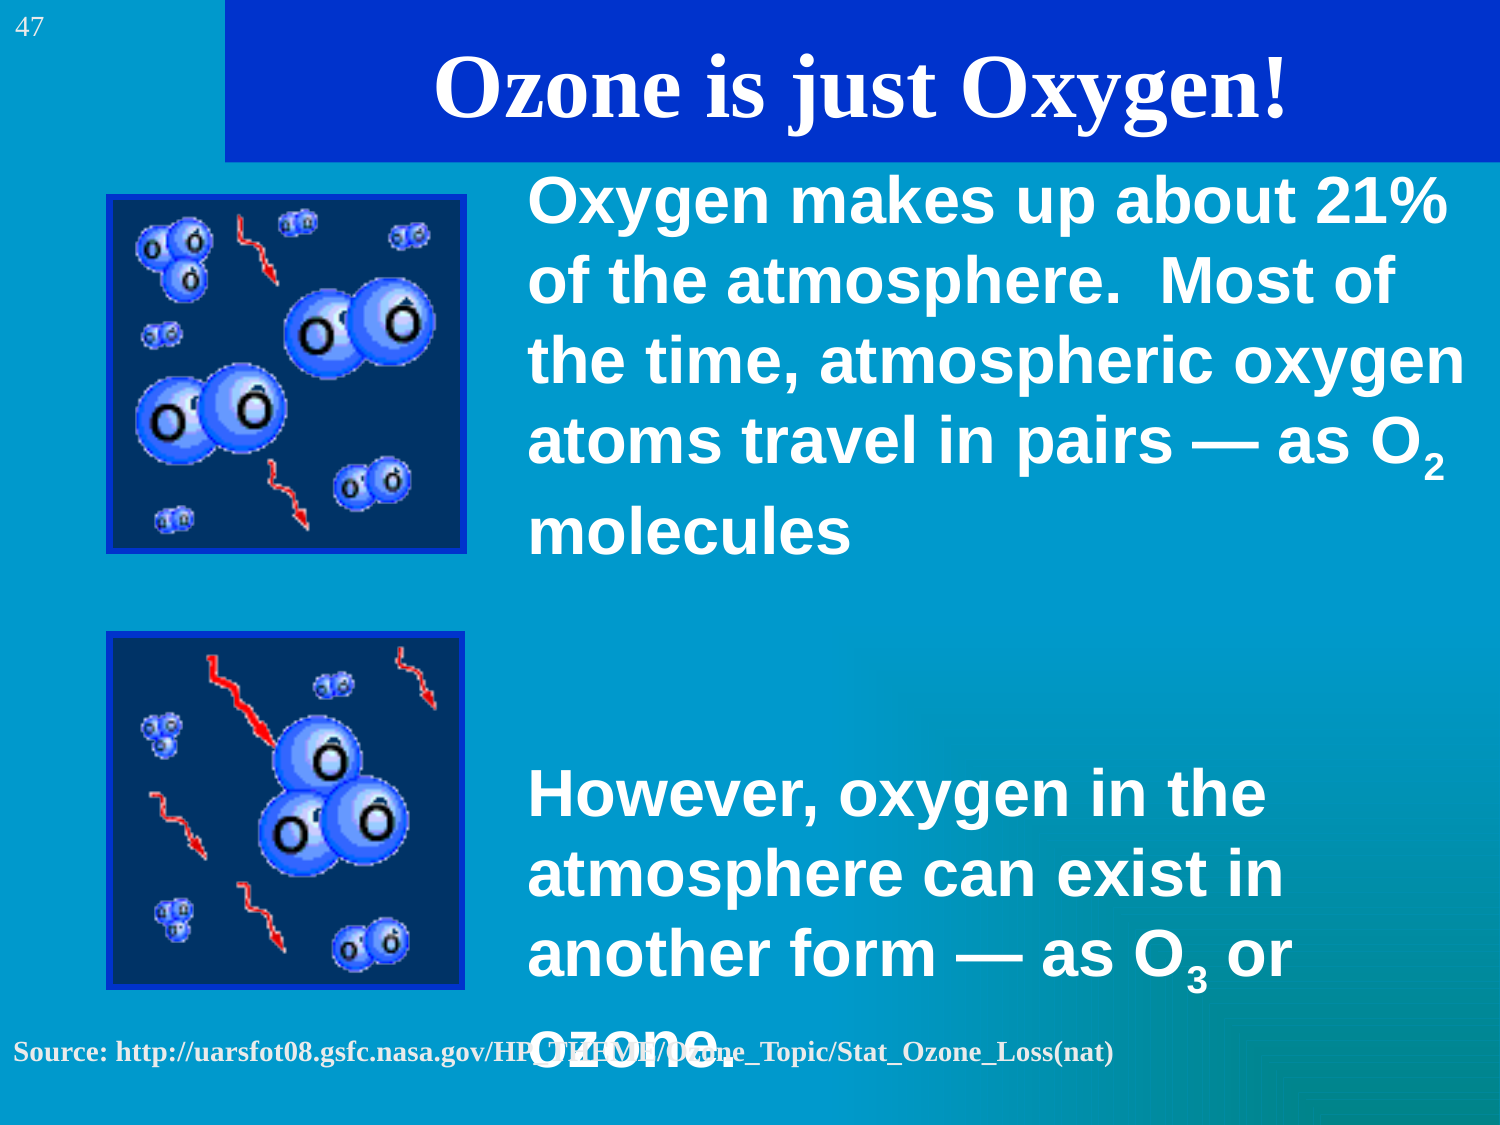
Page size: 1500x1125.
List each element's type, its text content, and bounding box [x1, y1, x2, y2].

title Ozone is just Oxygen! [225, 0, 1500, 163]
picture [112, 637, 460, 985]
slide_number 47 [0, 0, 225, 50]
picture [112, 199, 461, 549]
text_box Source: http://uarsfot08.gsfc.nasa.gov/HP_THEME/Ozone_Topic/Stat_Ozone_Loss(nat) [0, 1024, 1130, 1075]
text_box Oxygen makes up about 21% of the atmosphere. Most of the time, atmospheric oxygen atoms travel in pairs — as O2 molecules However, oxygen in the atmosphere can exist in another form — as O3 or ozone. [512, 149, 1488, 1089]
